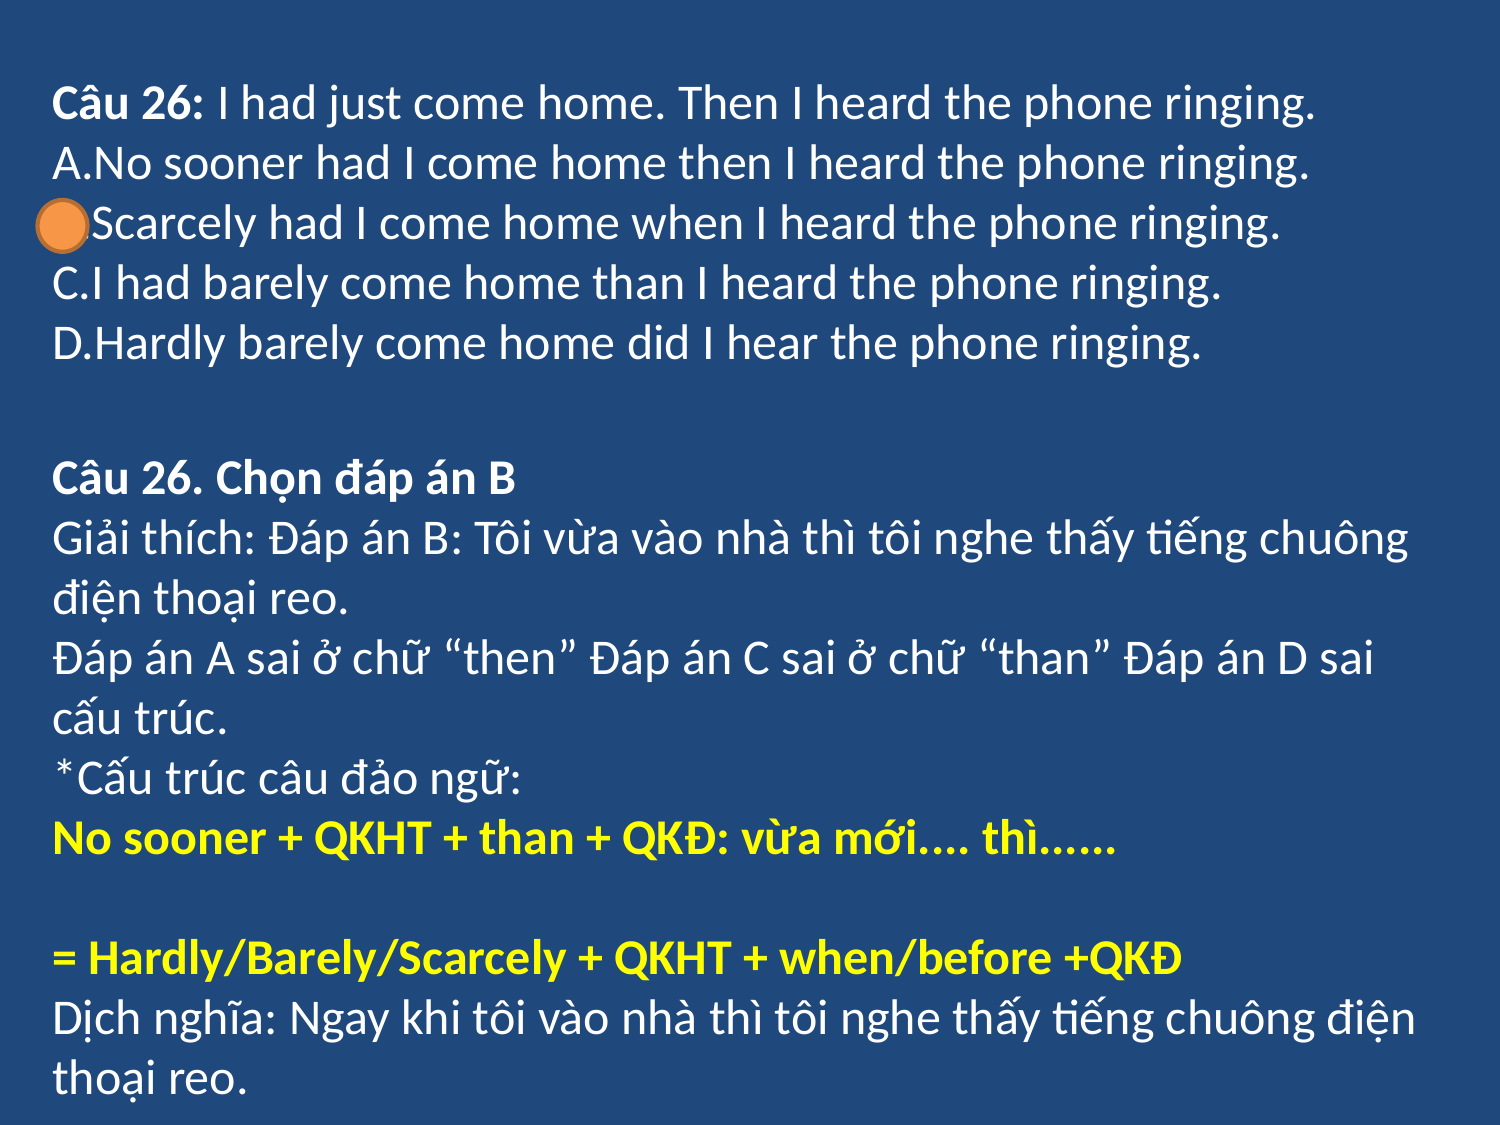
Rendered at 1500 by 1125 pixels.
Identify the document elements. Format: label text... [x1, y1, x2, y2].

text_box Câu 26. Chọn đáp án B Giải thích: Đáp án B: Tôi vừa vào nhà thì tôi nghe thấy tiếng chuông điện thoại reo. Đáp án A sai ở chữ “then” Đáp án C sai ở chữ “than” Đáp án D sai cấu trúc. *Cấu trúc câu đảo ngữ: No sooner + QKHT + than + QKĐ: vừa mới.... thì...... = Hardly/Barely/Scarcely + QKHT + when/before +QKĐ Dịch nghĩa: Ngay khi tôi vào nhà thì tôi nghe thấy tiếng chuông điện thoại reo. [37, 437, 1438, 1125]
text_box Câu 26: I had just come home. Then I heard the phone ringing. A.No sooner had I come home then I heard the phone ringing. B.Scarcely had I come home when I heard the phone ringing. C.I had barely come home than I heard the phone ringing. D.Hardly barely come home did I hear the phone ringing. [37, 62, 1438, 437]
text_box [35, 197, 90, 254]
